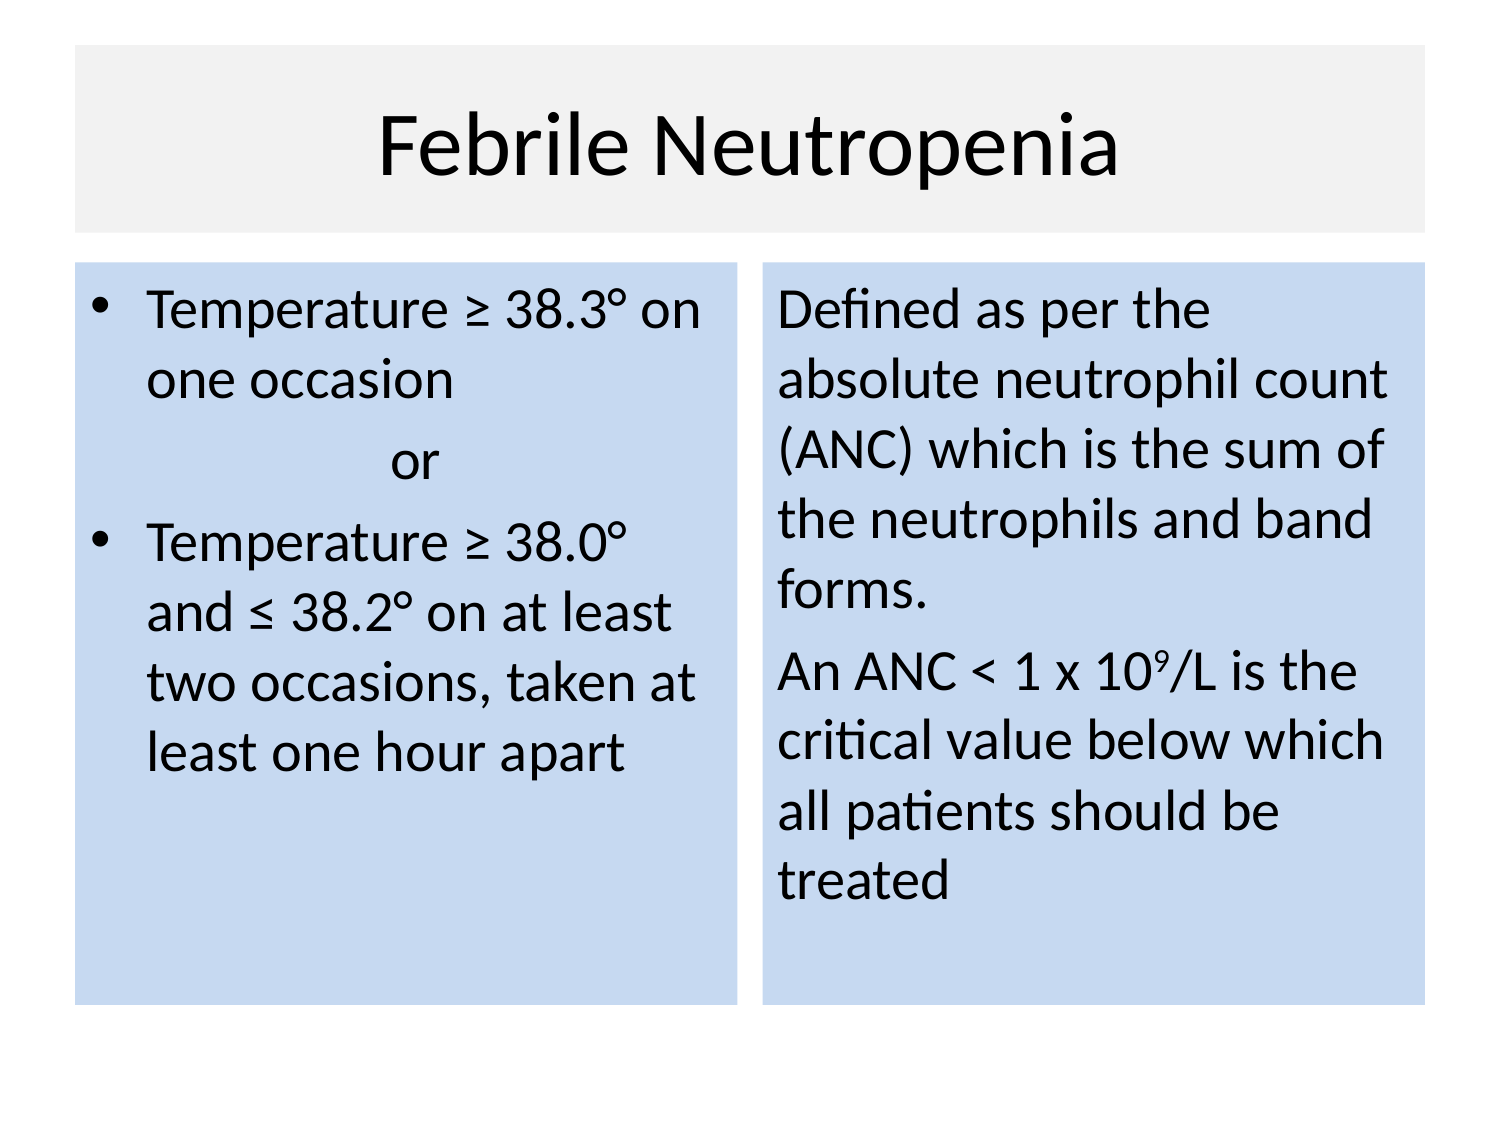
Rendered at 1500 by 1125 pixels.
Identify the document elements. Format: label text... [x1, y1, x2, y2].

title Febrile Neutropenia [75, 45, 1425, 233]
list Defined as per the absolute neutrophil count (ANC) which is the sum of the neutrophils and band forms. An ANC < 1 x 109/L is the critical value below which all patients should be treated [762, 262, 1425, 1005]
list Temperature ≥ 38.3° on one occasion or Temperature ≥ 38.0° and ≤ 38.2° on at least two occasions, taken at least one hour apart [75, 262, 738, 1005]
